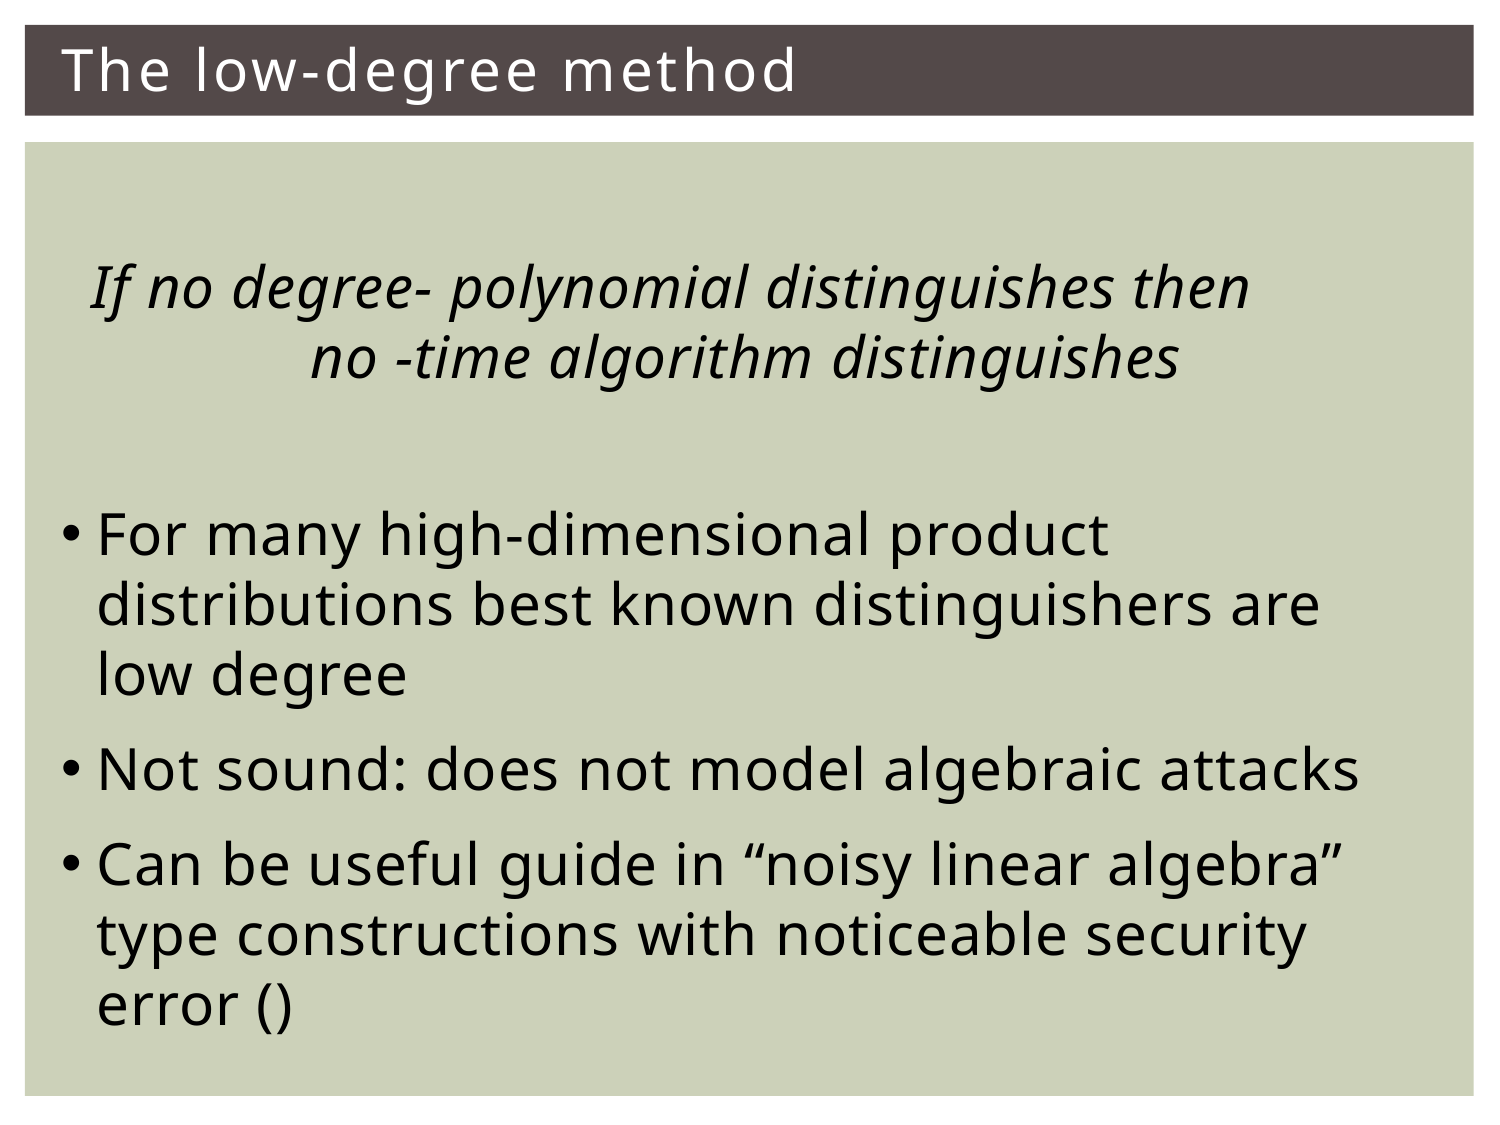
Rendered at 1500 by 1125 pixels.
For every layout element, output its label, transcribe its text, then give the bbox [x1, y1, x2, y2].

title The low-degree method [46, 23, 1457, 113]
